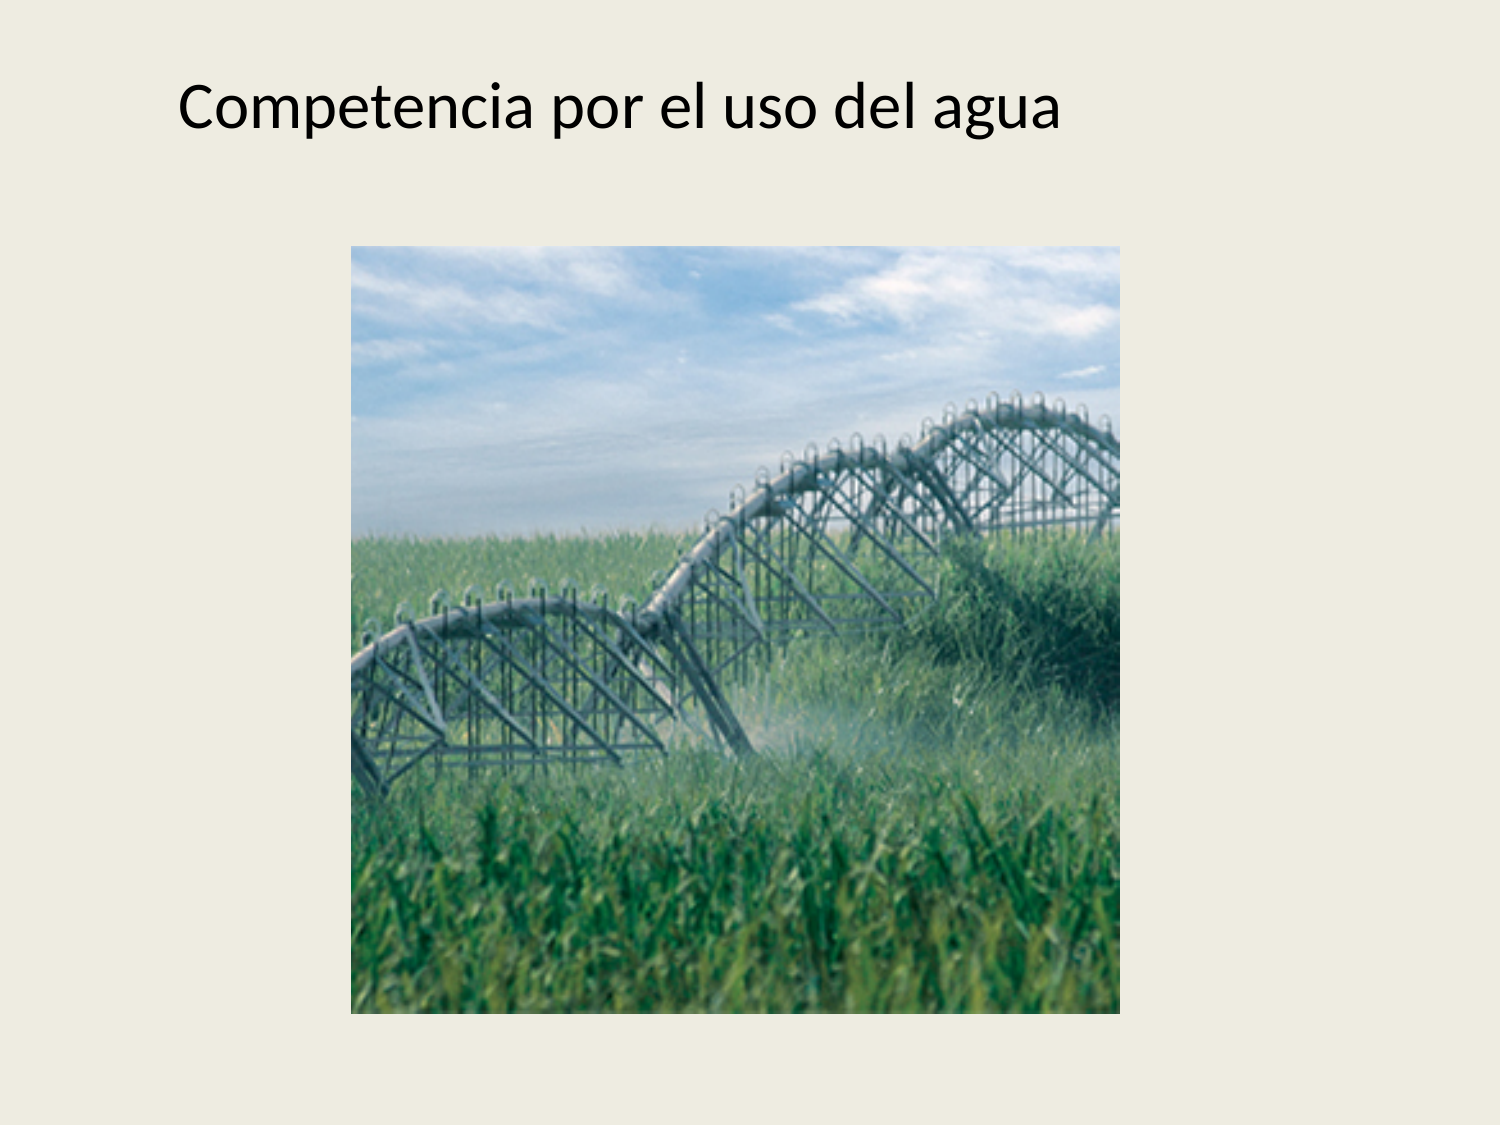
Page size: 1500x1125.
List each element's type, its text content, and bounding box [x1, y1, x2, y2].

picture [351, 245, 1120, 1014]
list Competencia por el uso del agua [163, 54, 1388, 244]
